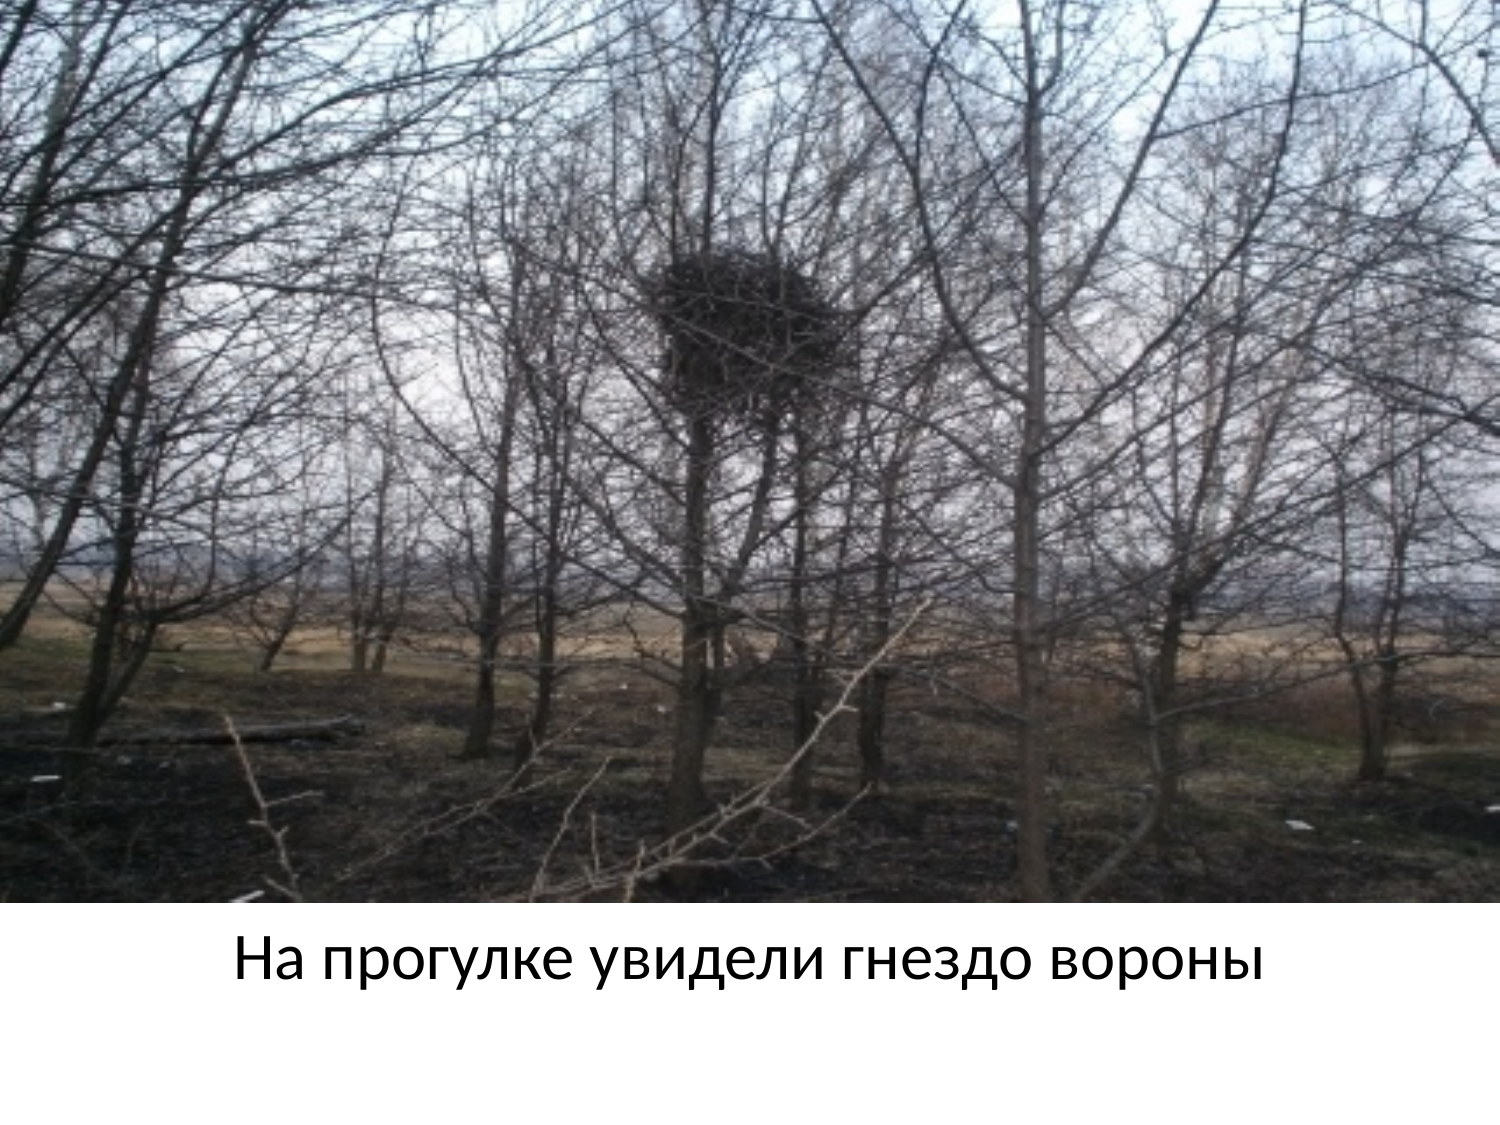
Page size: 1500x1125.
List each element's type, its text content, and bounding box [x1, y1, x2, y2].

picture [0, 0, 1500, 903]
list На прогулке увидели гнездо вороны [0, 909, 1500, 1125]
